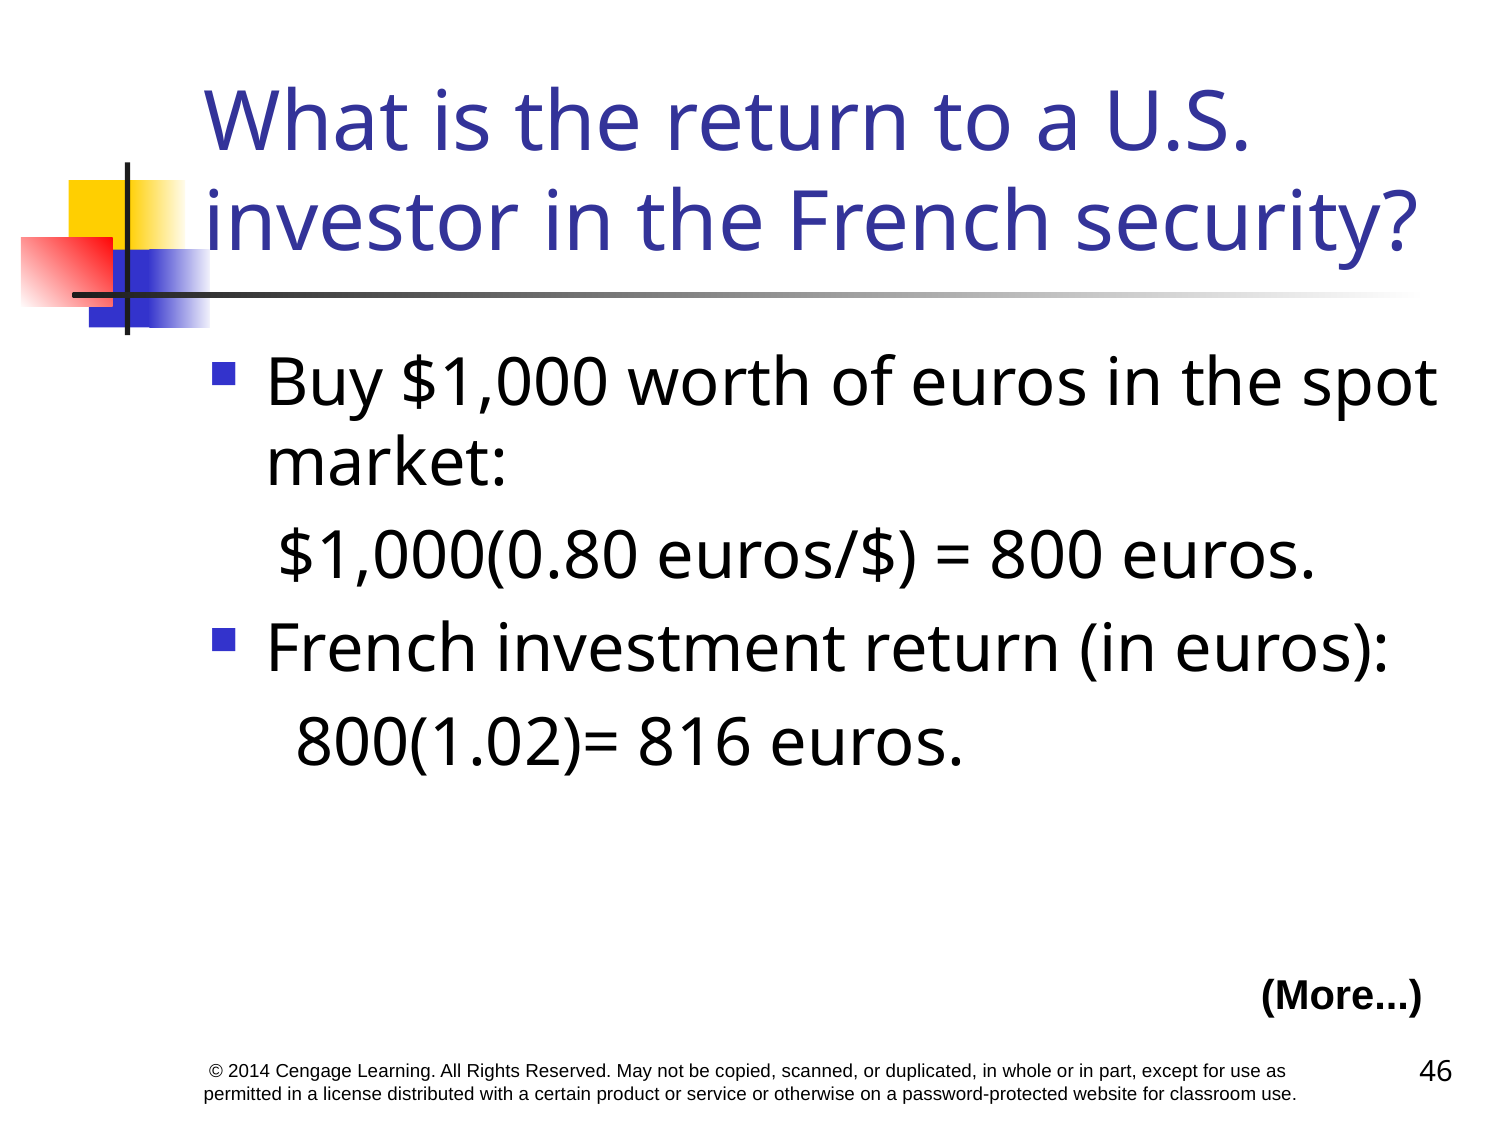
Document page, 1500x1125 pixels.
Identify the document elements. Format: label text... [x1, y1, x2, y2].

slide_number 46 [1154, 1023, 1468, 1100]
list Buy $1,000 worth of euros in the spot market: $1,000(0.80 euros/$) = 800 euros. French investment return (in euros): 800(1.02)= 816 euros. [193, 330, 1470, 1007]
text_box (More...) [1246, 960, 1438, 1025]
title What is the return to a U.S. investor in the French security? [188, 34, 1468, 276]
